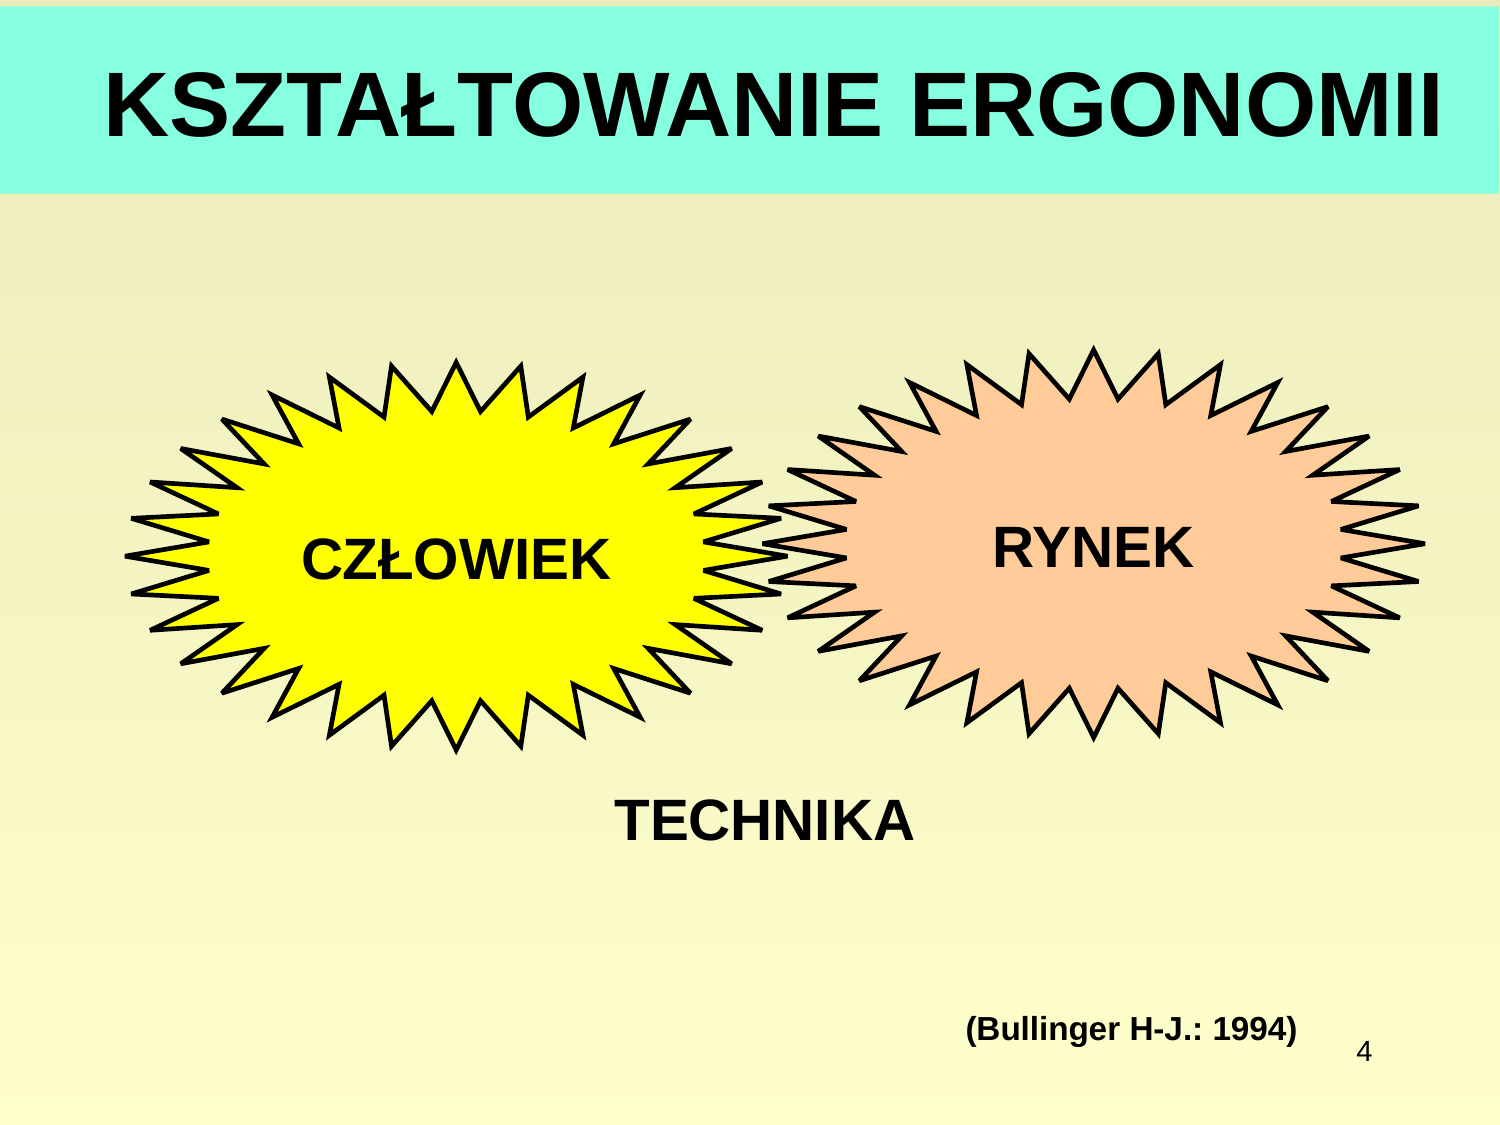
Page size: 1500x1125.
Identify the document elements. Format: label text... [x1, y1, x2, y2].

text_box (Bullinger H-J.: 1994) [950, 999, 1313, 1055]
text_box TECHNIKA [600, 774, 950, 860]
text_box CZŁOWIEK [124, 362, 788, 750]
slide_number 4 [1074, 1024, 1388, 1101]
title KSZTAŁTOWANIE ERGONOMII [0, 5, 1500, 194]
text_box RYNEK [762, 349, 1425, 738]
